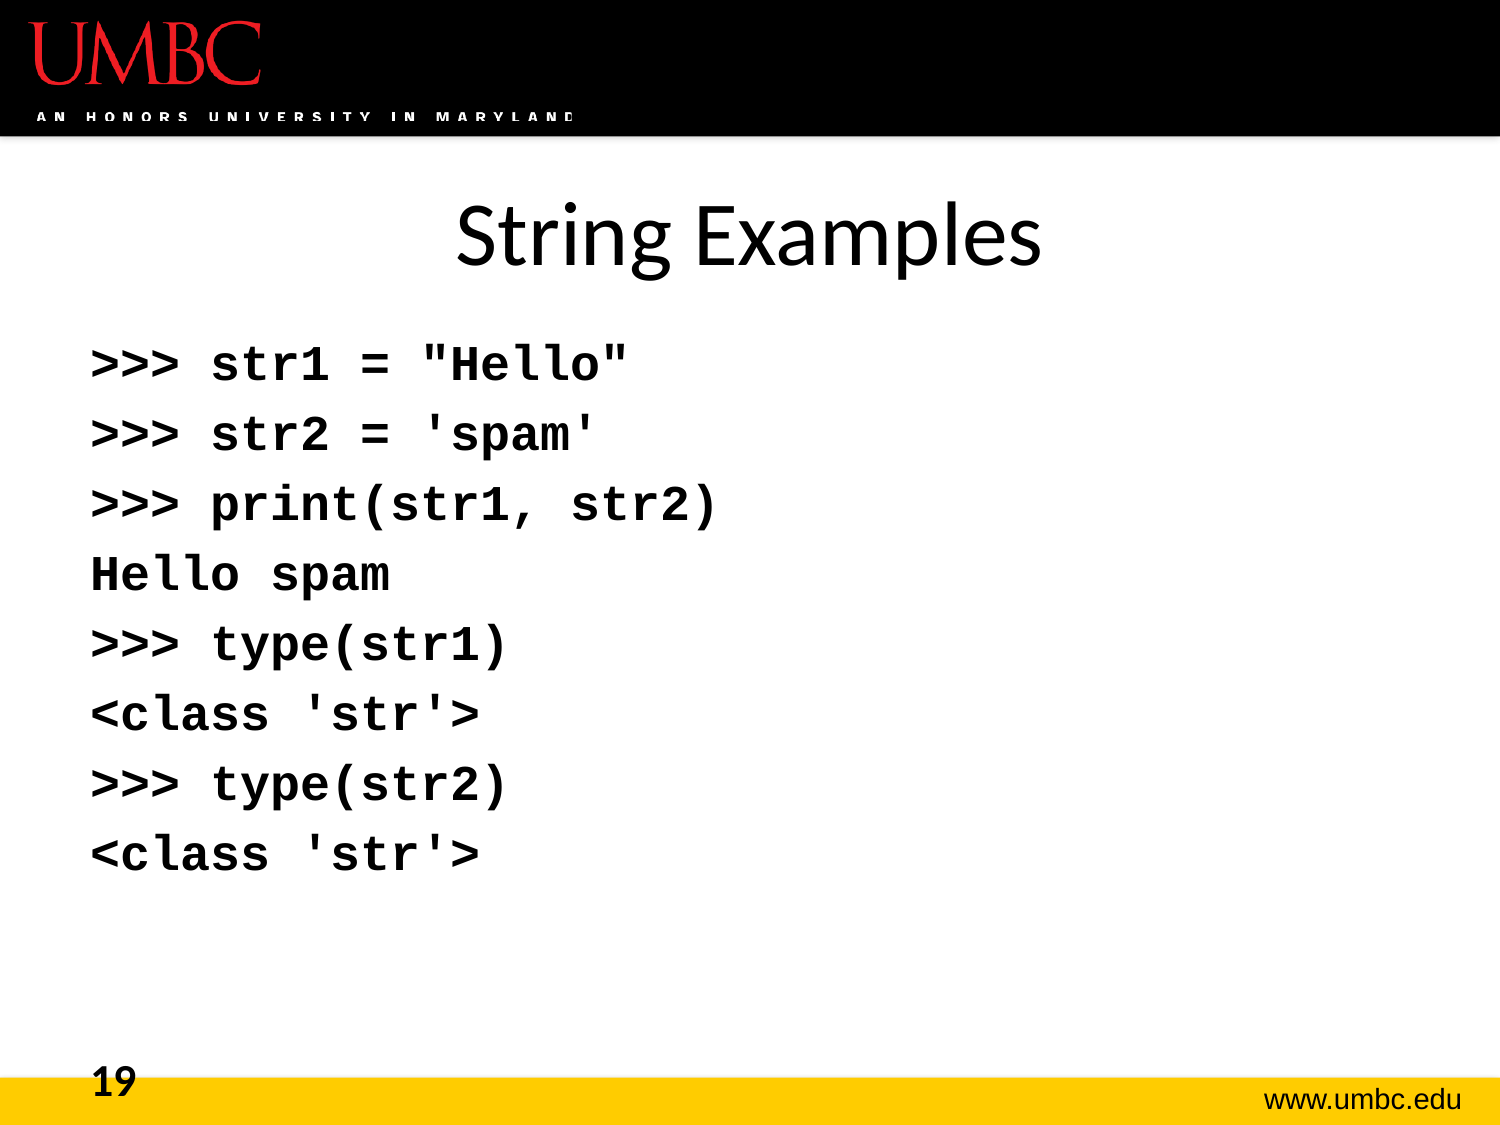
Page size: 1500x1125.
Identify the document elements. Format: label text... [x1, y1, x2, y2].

title String Examples [75, 135, 1425, 323]
slide_number 19 [75, 1042, 425, 1103]
list >>> str1 = "Hello" >>> str2 = 'spam' >>> print(str1, str2) Hello spam >>> type(str1) <class 'str'> >>> type(str2) <class 'str'> [75, 323, 1425, 1005]
